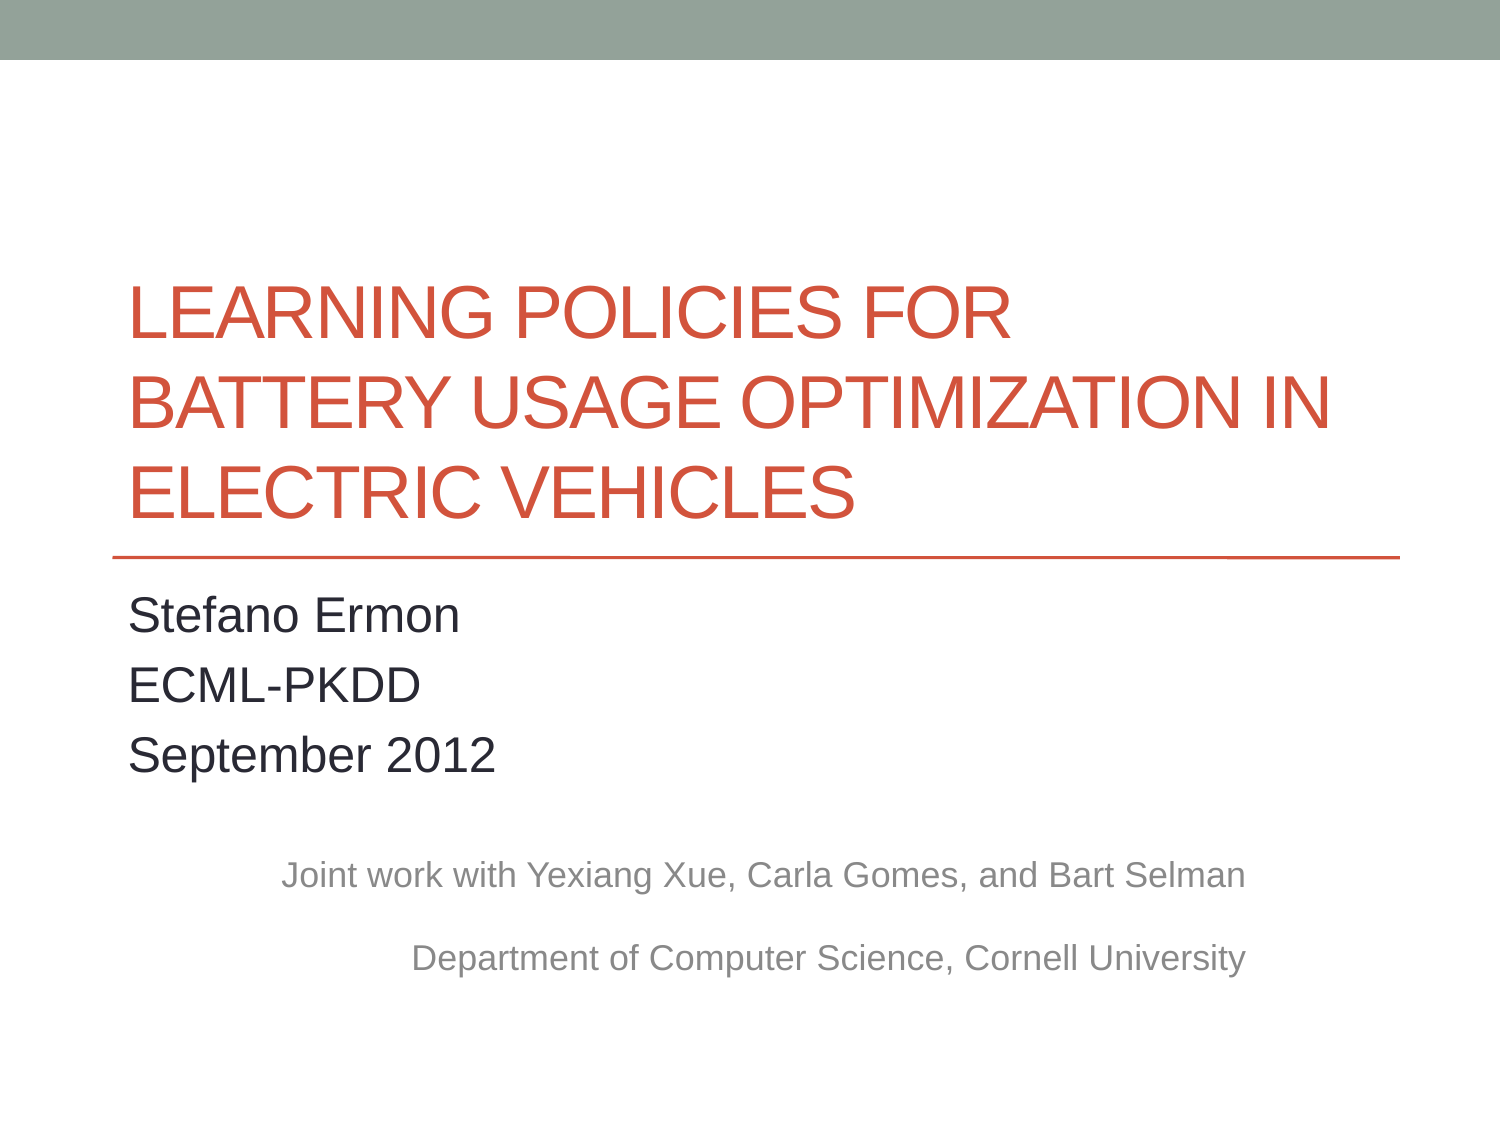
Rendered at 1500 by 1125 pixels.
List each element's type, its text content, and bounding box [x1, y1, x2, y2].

title Learning Policies For Battery Usage Optimization in Electric Vehicles [112, 224, 1350, 542]
subtitle Stefano Ermon ECML-PKDD September 2012 Joint work with Yexiang Xue, Carla Gomes, and Bart Selman Department of Computer Science, Cornell University [112, 575, 1263, 988]
